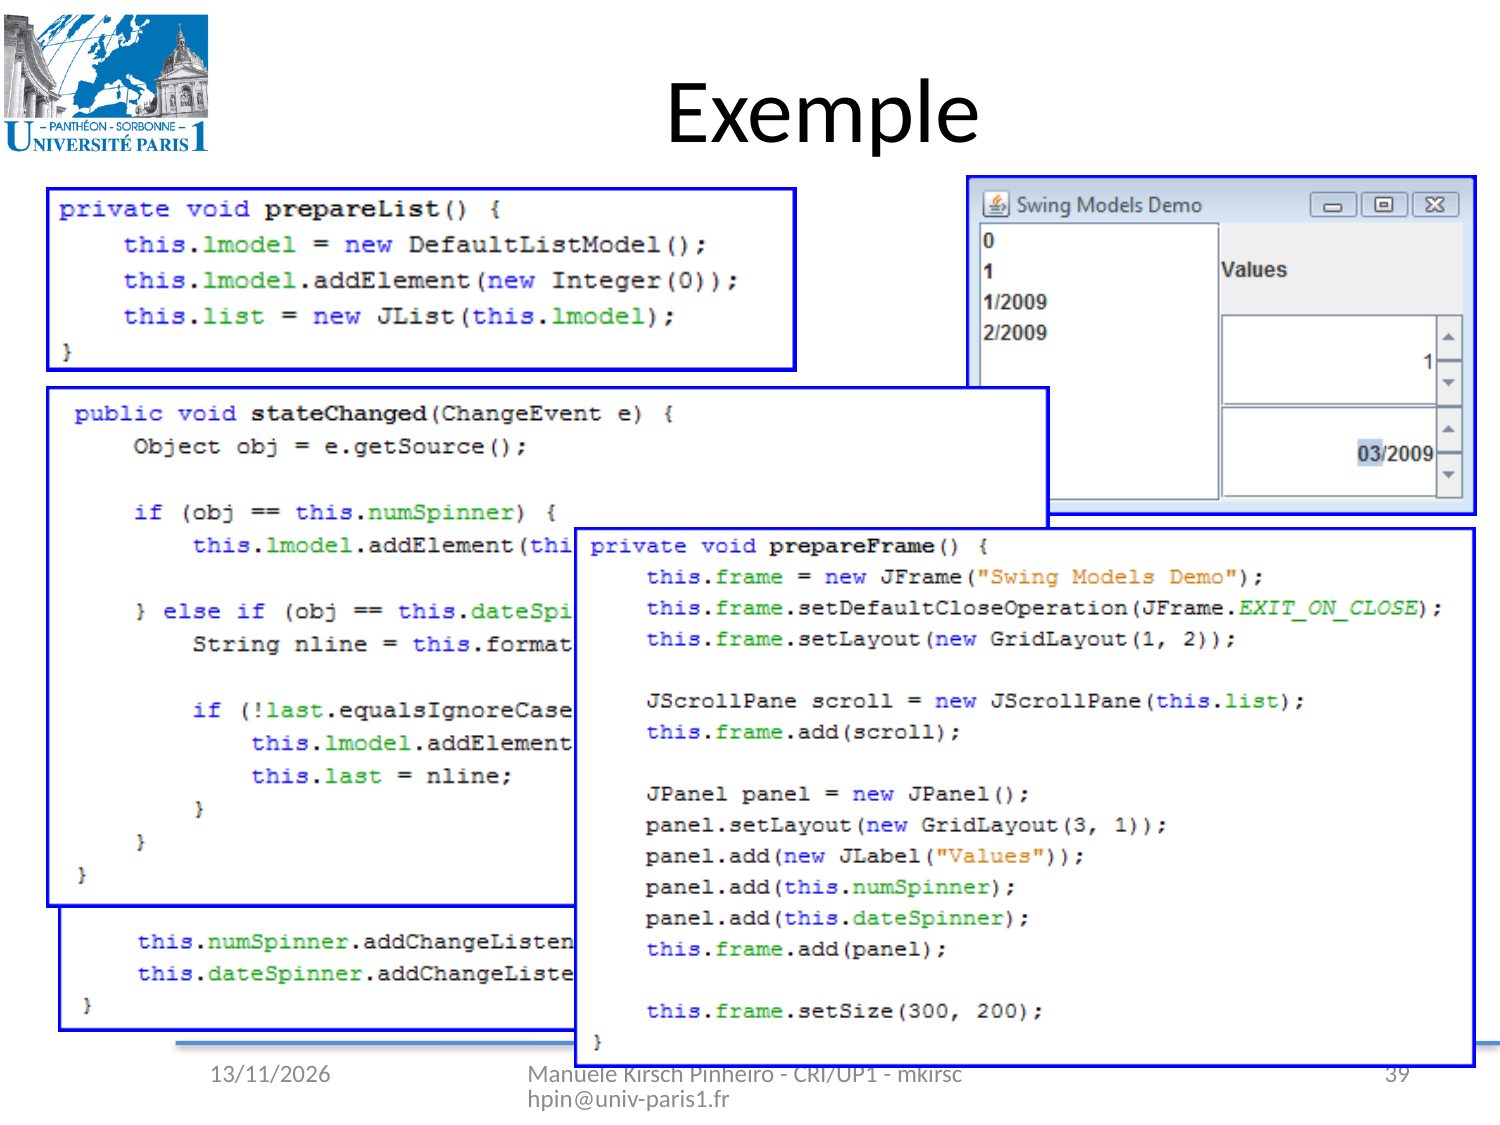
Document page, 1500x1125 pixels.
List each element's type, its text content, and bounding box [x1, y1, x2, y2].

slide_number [95, 1042, 446, 1103]
picture [46, 386, 1476, 1068]
footer Manuele Kirsch Pinheiro - CRI/UP1 - mkirschpin@univ-paris1.fr [512, 1042, 988, 1103]
picture [46, 187, 798, 372]
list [966, 175, 1477, 516]
slide_number 39 [1074, 1076, 1425, 1103]
title Exemple [222, 11, 1425, 200]
picture [0, 11, 211, 153]
